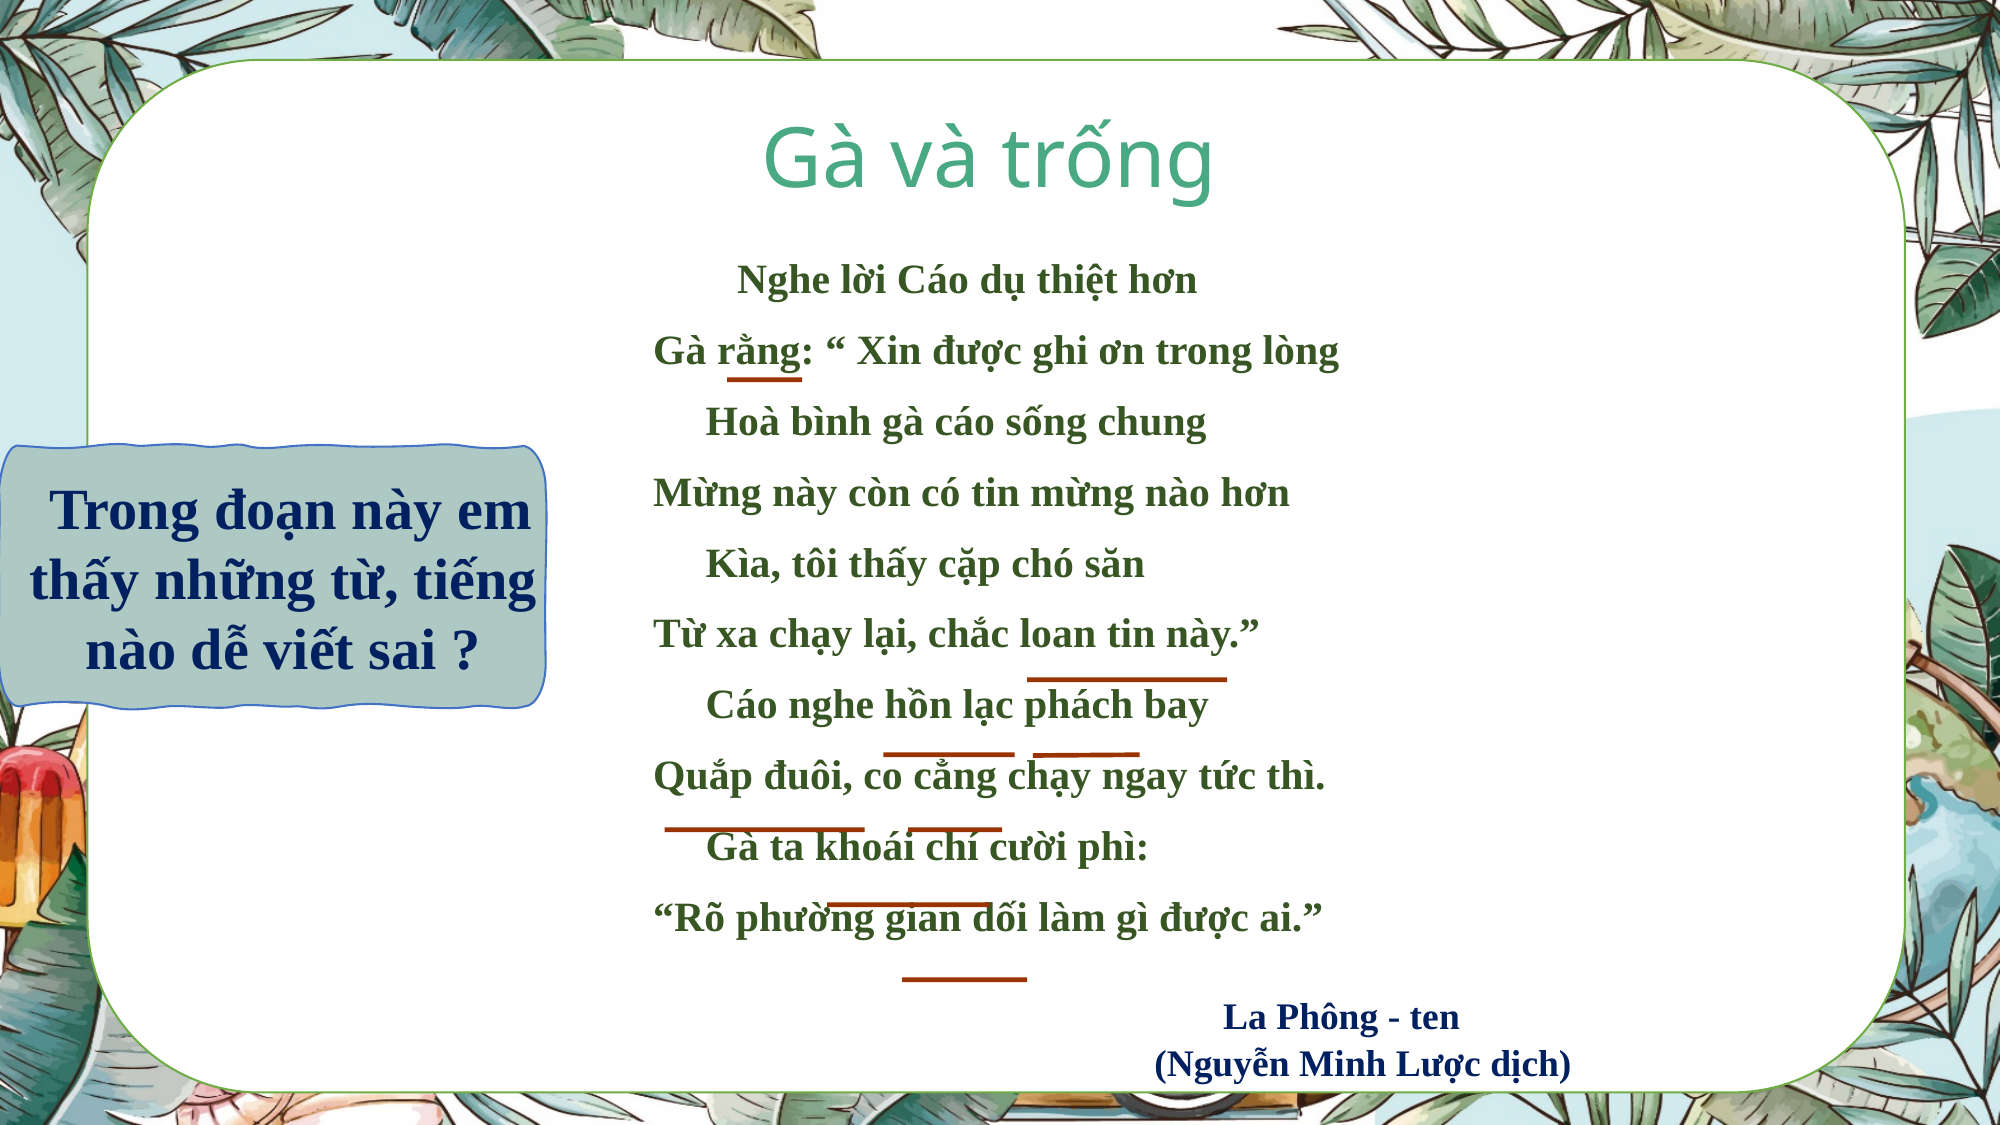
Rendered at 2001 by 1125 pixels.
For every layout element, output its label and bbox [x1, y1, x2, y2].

list [0, 0, 2000, 1125]
